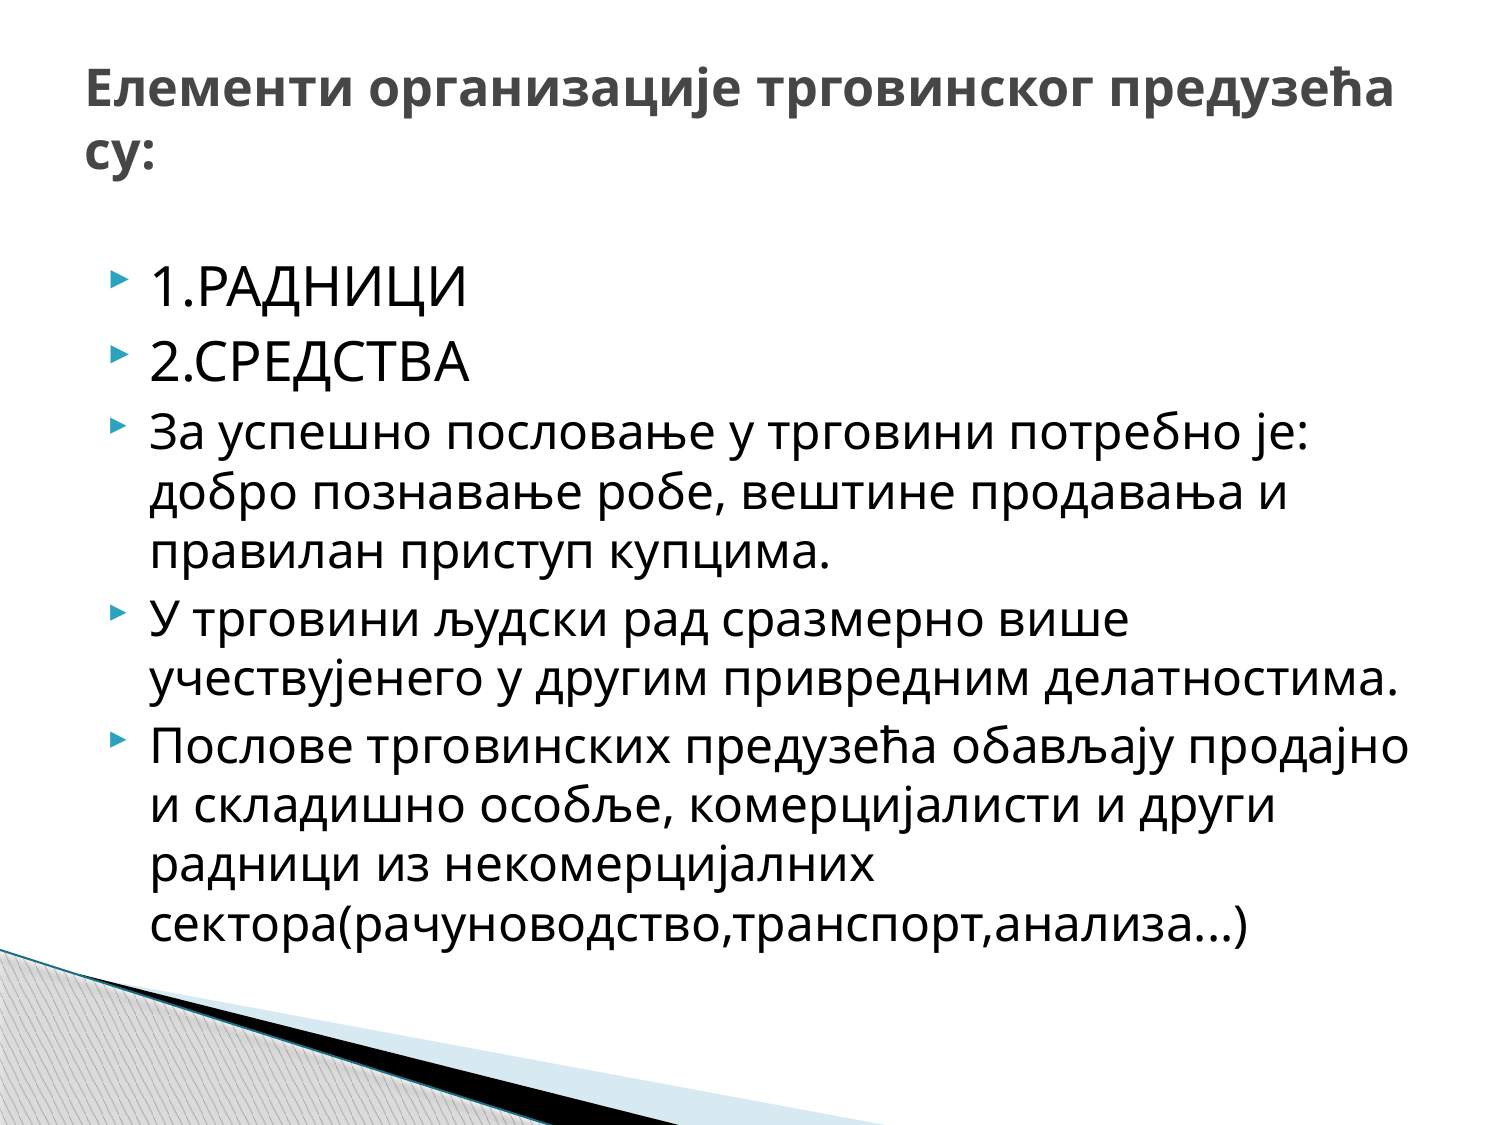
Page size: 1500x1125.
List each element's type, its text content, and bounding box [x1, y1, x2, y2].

list 1.РАДНИЦИ 2.СРЕДСТВА За успешно пословање у трговини потребно је: добро познавање робе, вештине продавања и правилан приступ купцима. У трговини људски рад сразмерно више учествујенего у другим привредним делатностима. Послове трговинских предузећа обављају продајно и складишно особље, комерцијалисти и други радници из некомерцијалних сектора(рачуноводство,транспорт,анализа...) [75, 243, 1425, 986]
title Елементи организације трговинског предузећа су: [70, 46, 1421, 188]
